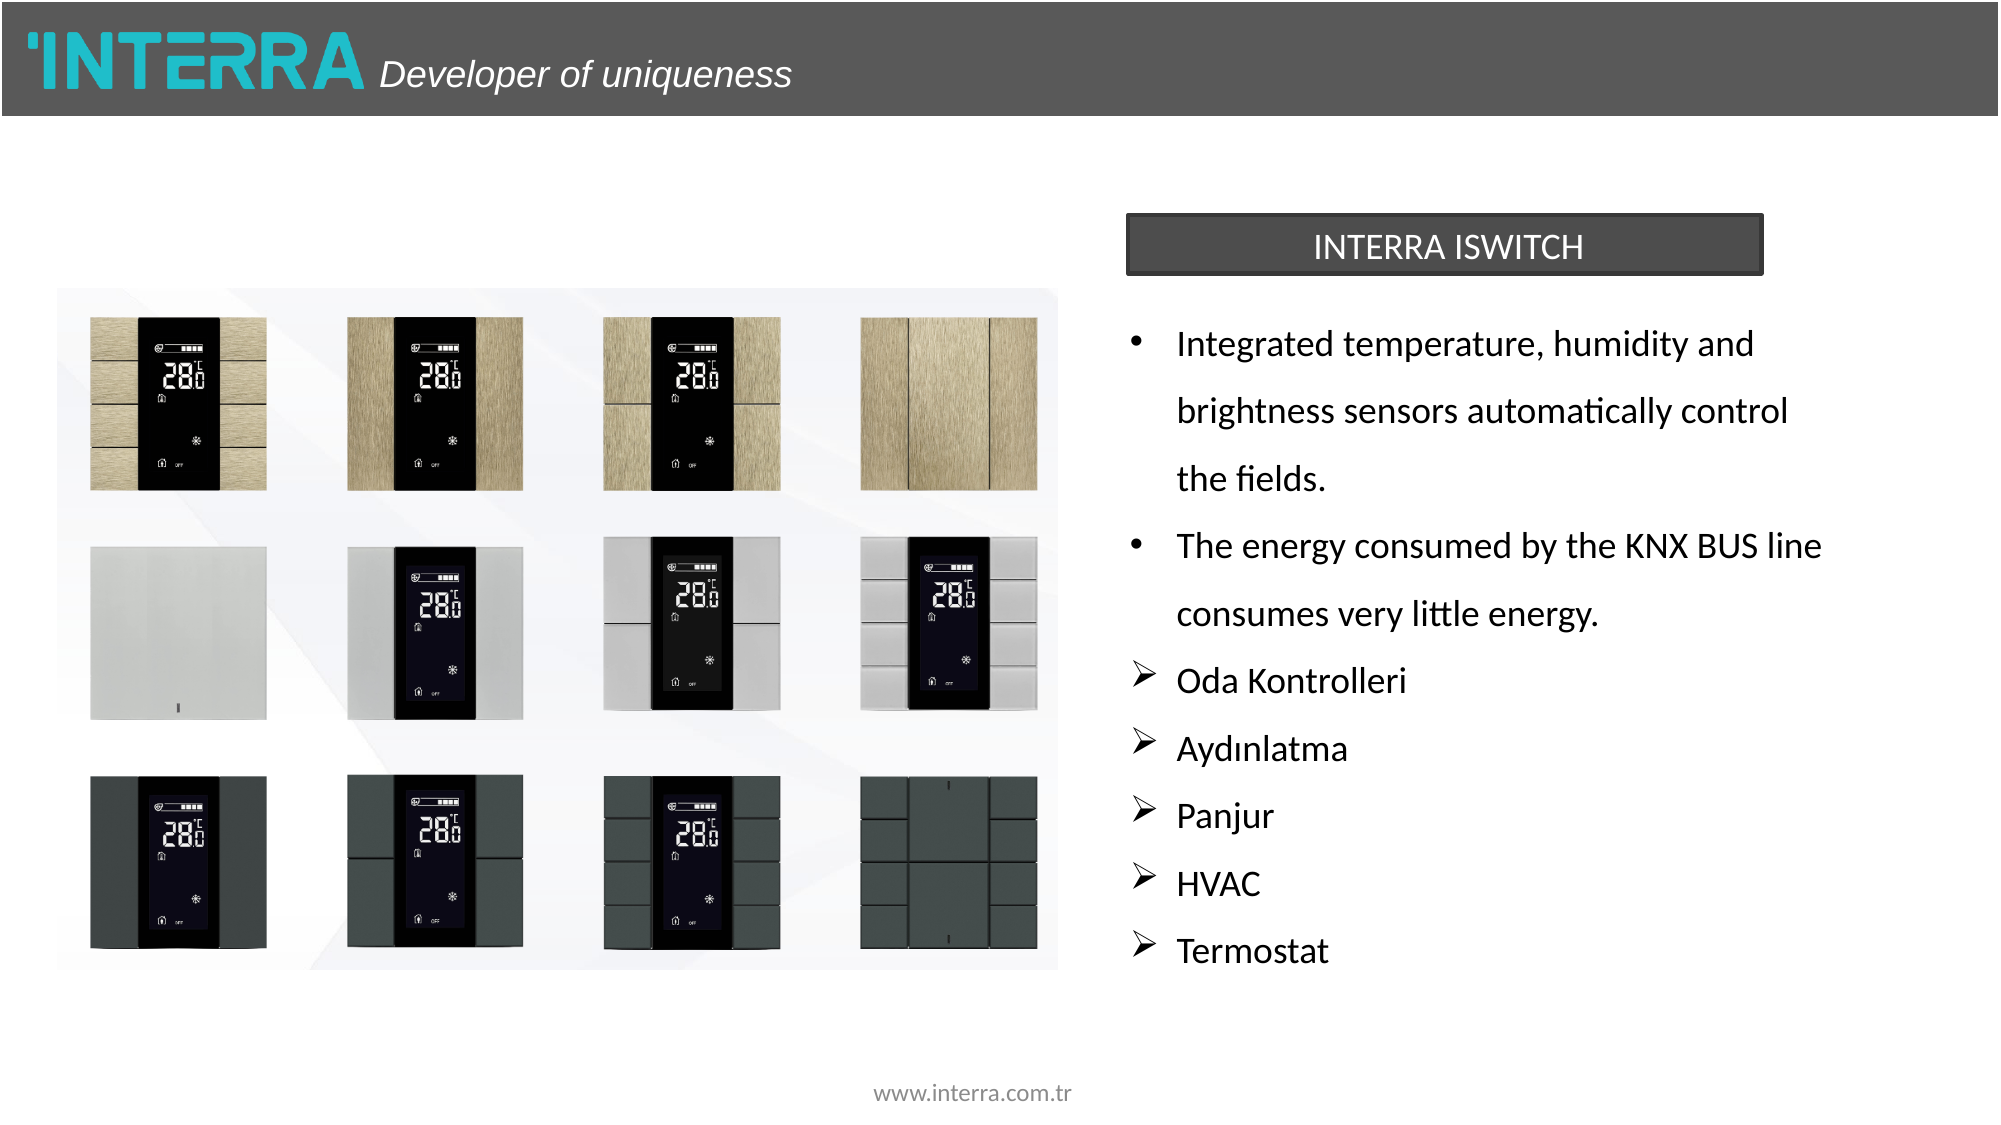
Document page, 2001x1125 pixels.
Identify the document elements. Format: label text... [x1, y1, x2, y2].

text_box Integrated temperature, humidity and brightness sensors automatically control the fields. The energy consumed by the KNX BUS line consumes very little energy. Oda Kontrolleri Aydınlatma Panjur HVAC Termostat [1115, 288, 1862, 979]
text_box www.interra.com.tr [656, 1061, 1290, 1122]
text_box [0, 0, 2000, 119]
picture [57, 288, 1059, 970]
text_box INTERRA ISWITCH [1126, 213, 1764, 276]
